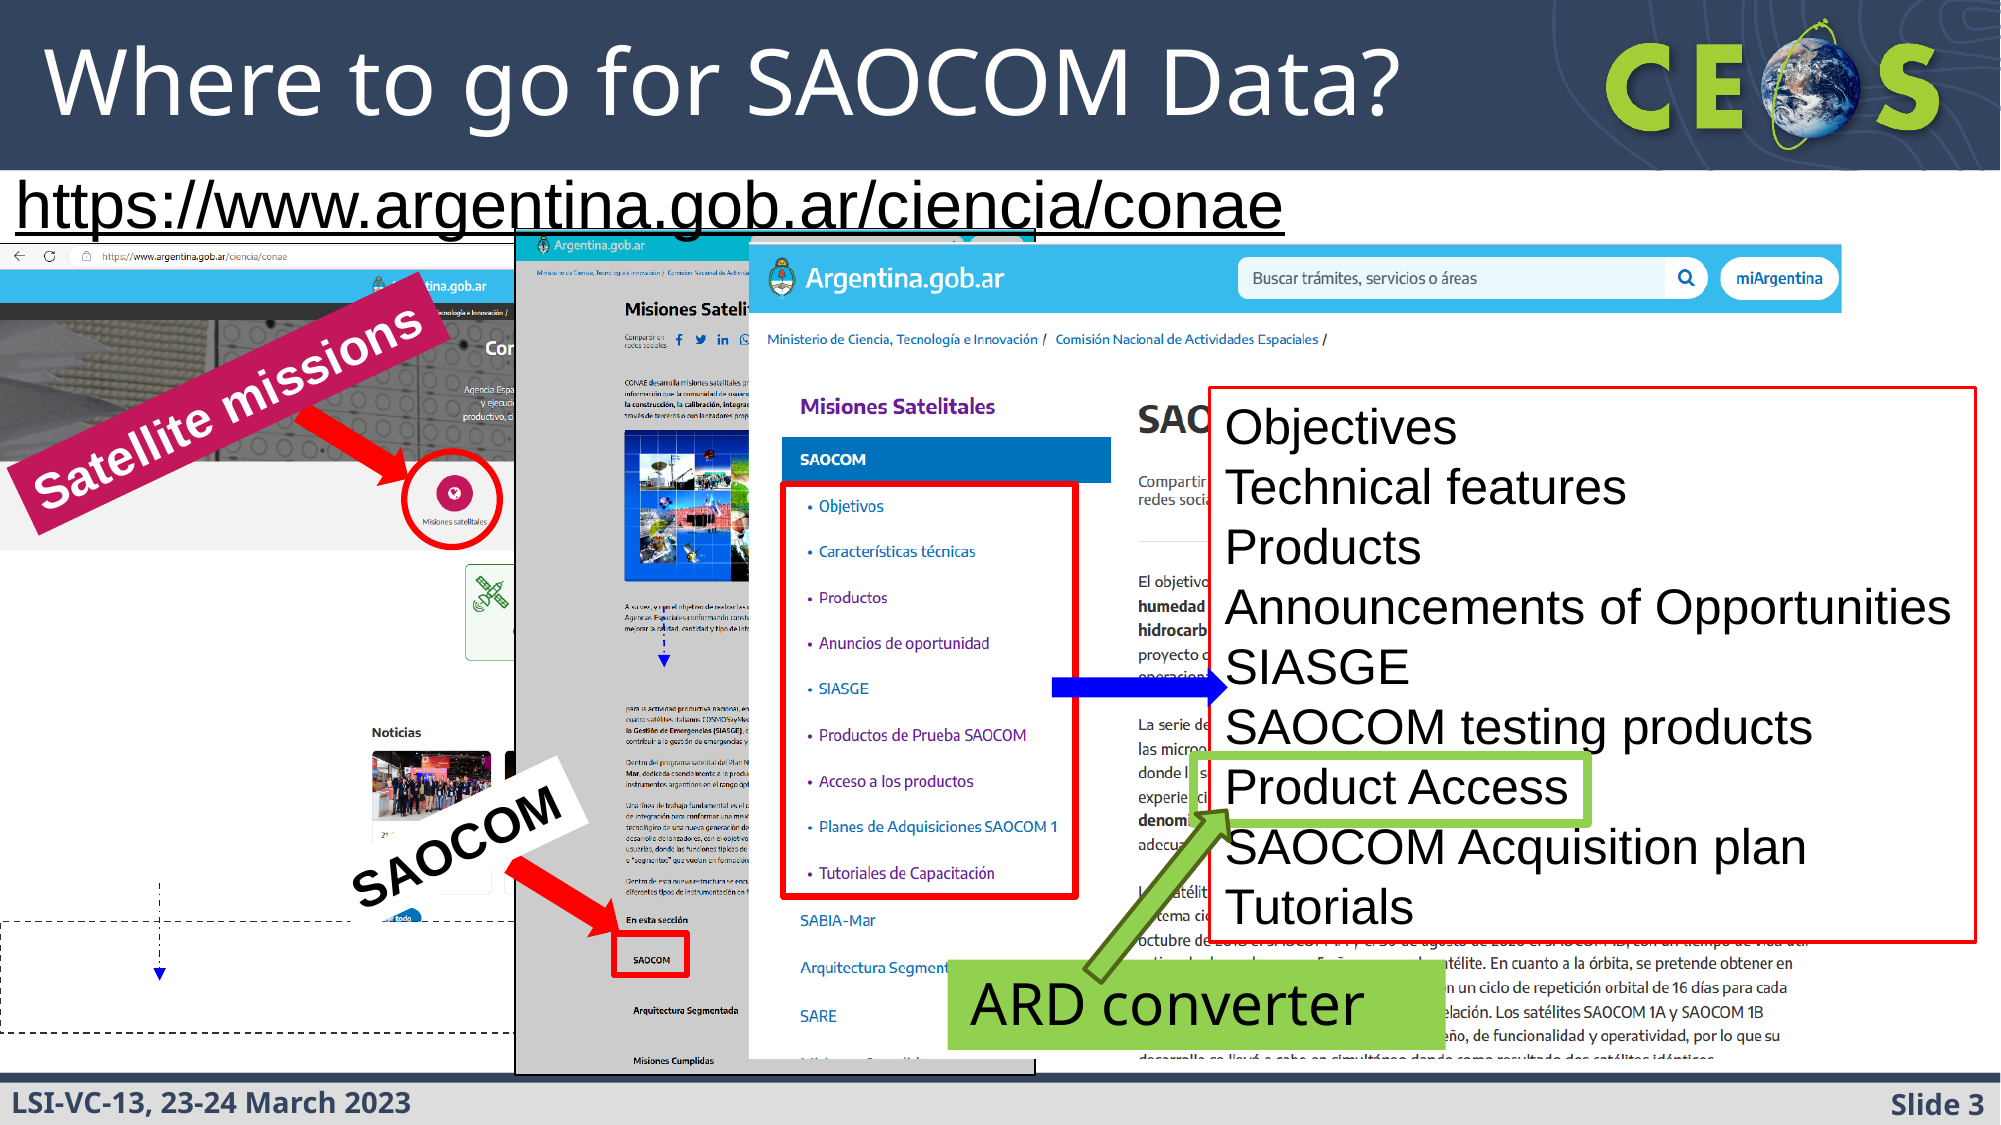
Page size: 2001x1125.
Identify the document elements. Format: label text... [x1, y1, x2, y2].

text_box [0, 244, 510, 1034]
title Where to go for SAOCOM Data? [28, 28, 1592, 157]
picture [748, 242, 1842, 1059]
picture [1606, 18, 1939, 150]
text_box https://www.argentina.gob.ar/ciencia/conae [0, 154, 1316, 242]
text_box Objectives Technical features Products Announcements of Opportunities SIASGE SAOCOM testing products Product Access SAOCOM Acquisition plan Tutorials [1848, 387, 1976, 943]
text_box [515, 228, 1035, 1075]
